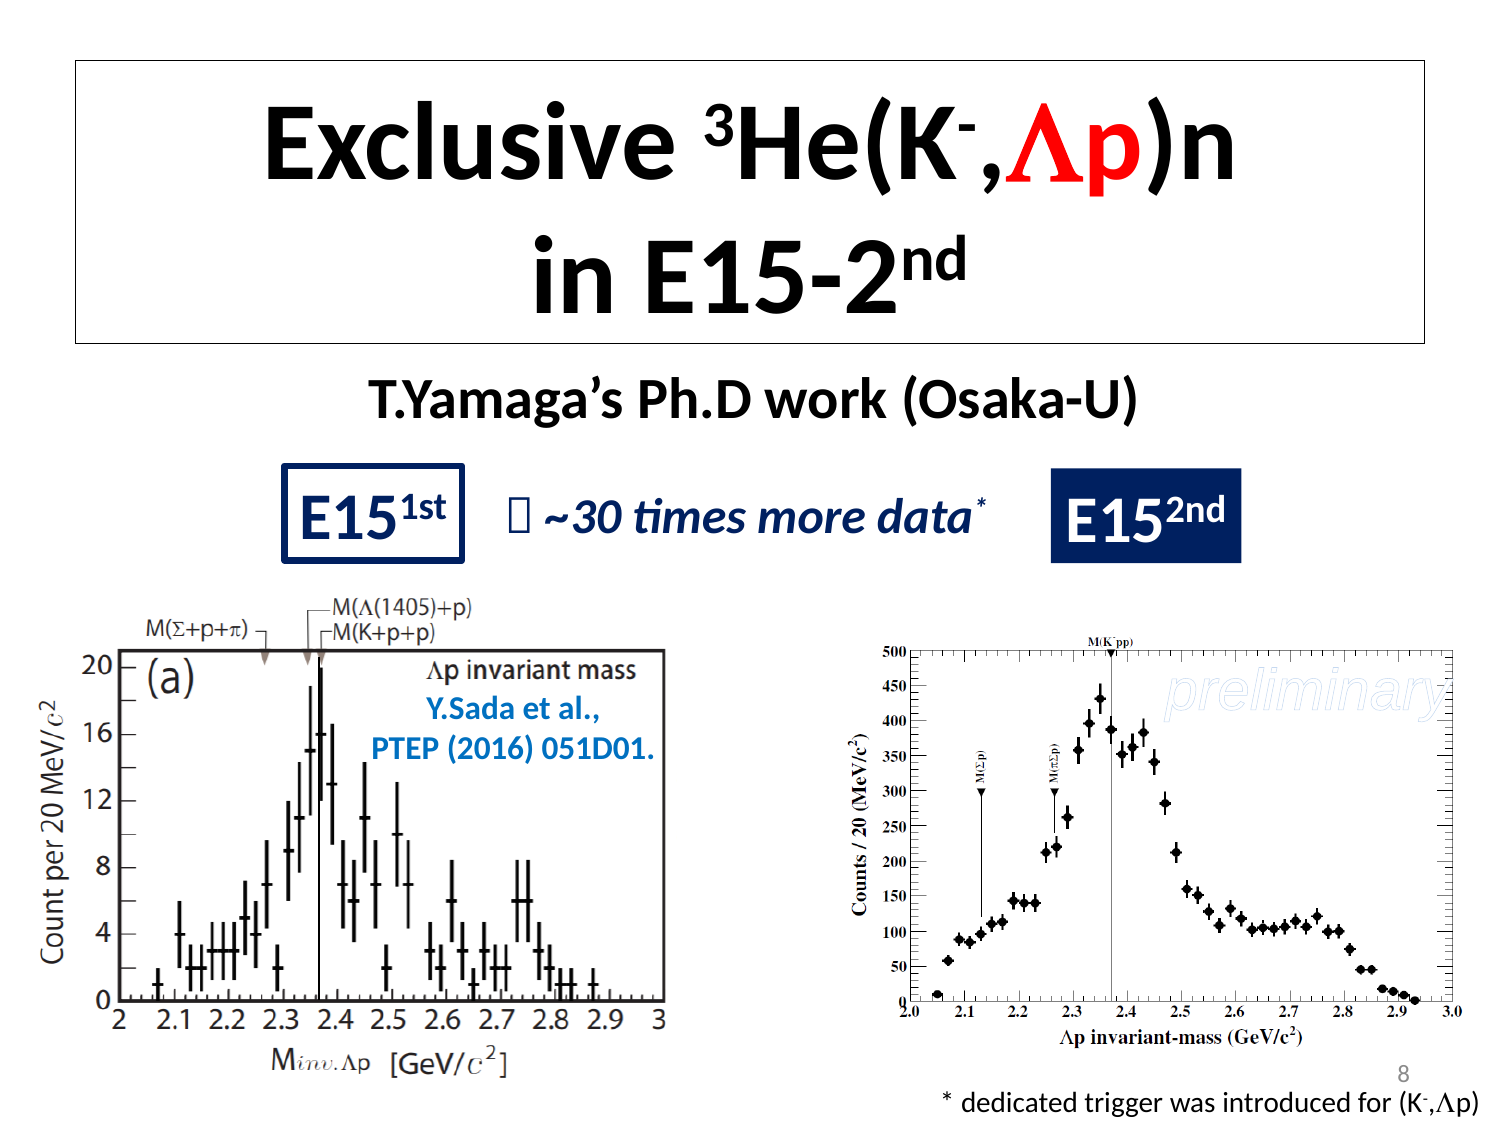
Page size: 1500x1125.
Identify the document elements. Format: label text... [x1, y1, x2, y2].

text_box T.Yamaga’s Ph.D work (Osaka-U) [353, 352, 1156, 438]
picture [832, 616, 1480, 1053]
slide_number 8 [1074, 1061, 1425, 1076]
text_box * dedicated trigger was introduced for (K-,Lp) [925, 1076, 1495, 1125]
text_box E151st [284, 465, 462, 561]
picture [17, 586, 677, 1083]
text_box E152nd [1050, 468, 1242, 564]
title Exclusive 3He(K-,Lp)n in E15-2nd [75, 60, 1425, 344]
text_box  ~30 times more data* [489, 475, 1003, 551]
